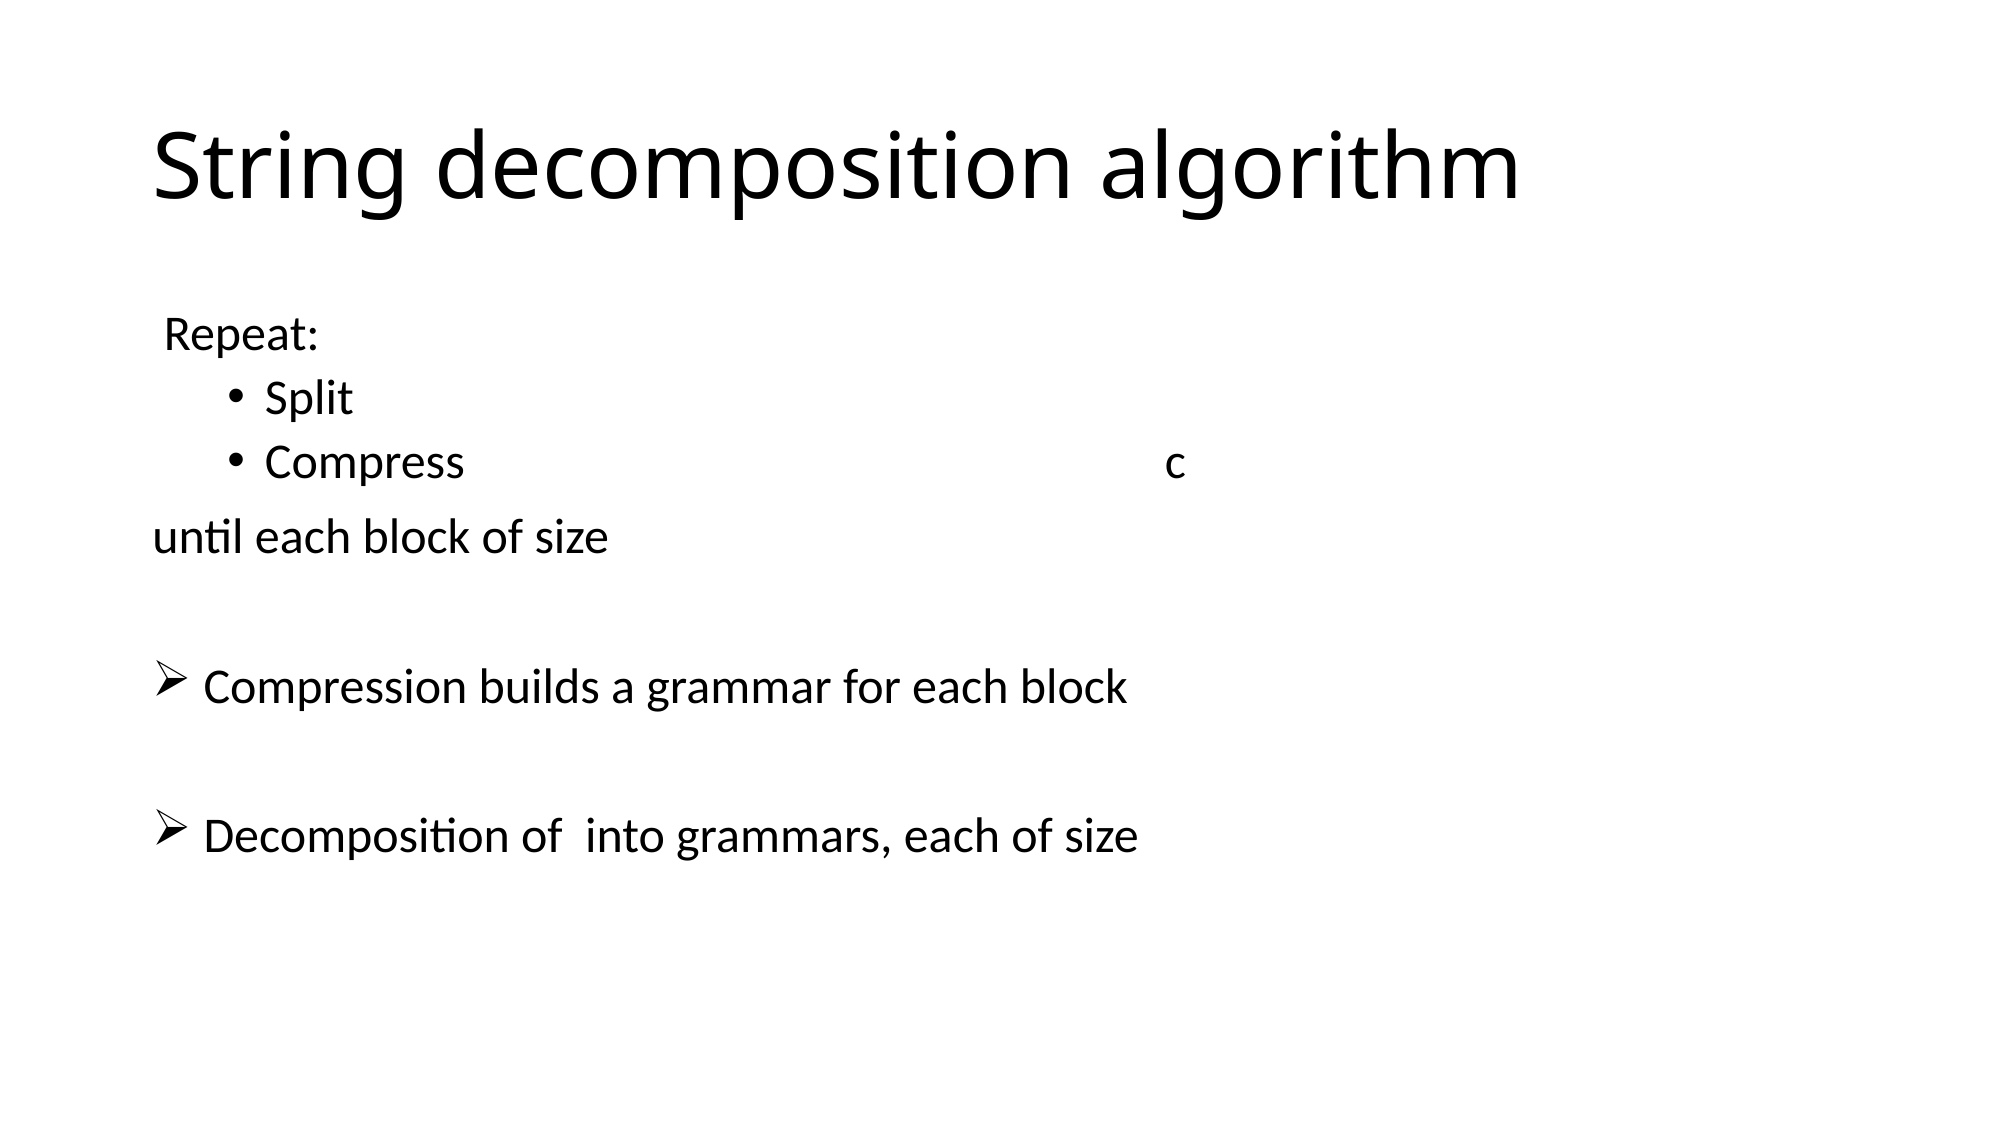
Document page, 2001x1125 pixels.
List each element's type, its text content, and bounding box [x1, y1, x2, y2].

title String decomposition algorithm [137, 59, 1863, 278]
